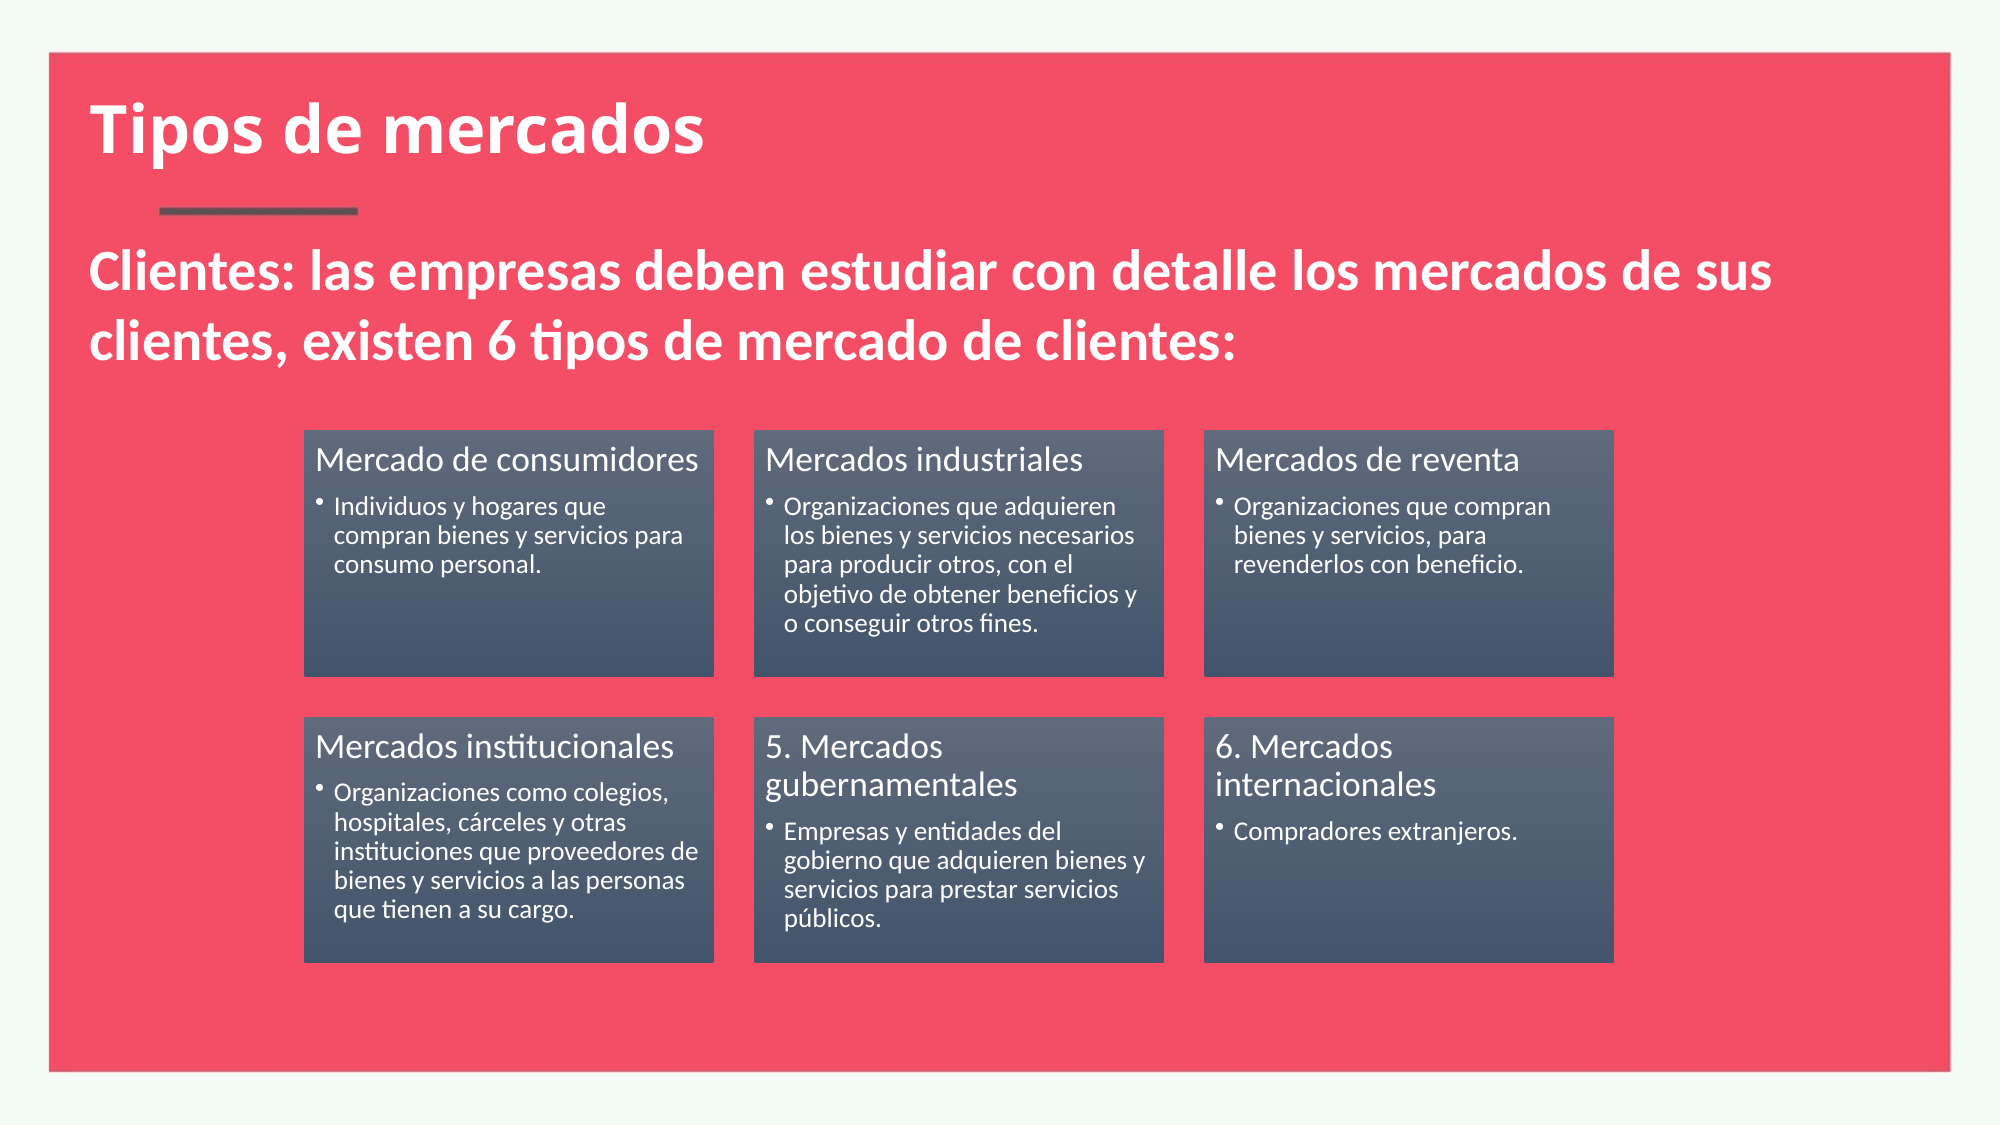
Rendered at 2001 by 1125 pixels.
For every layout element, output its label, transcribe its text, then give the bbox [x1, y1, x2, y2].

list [118, 430, 1800, 963]
title Tipos de mercados [74, 0, 1800, 176]
picture [0, 0, 2001, 1125]
text_box Clientes: las empresas deben estudiar con detalle los mercados de sus clientes, existen 6 tipos de mercado de clientes: [74, 224, 1819, 380]
